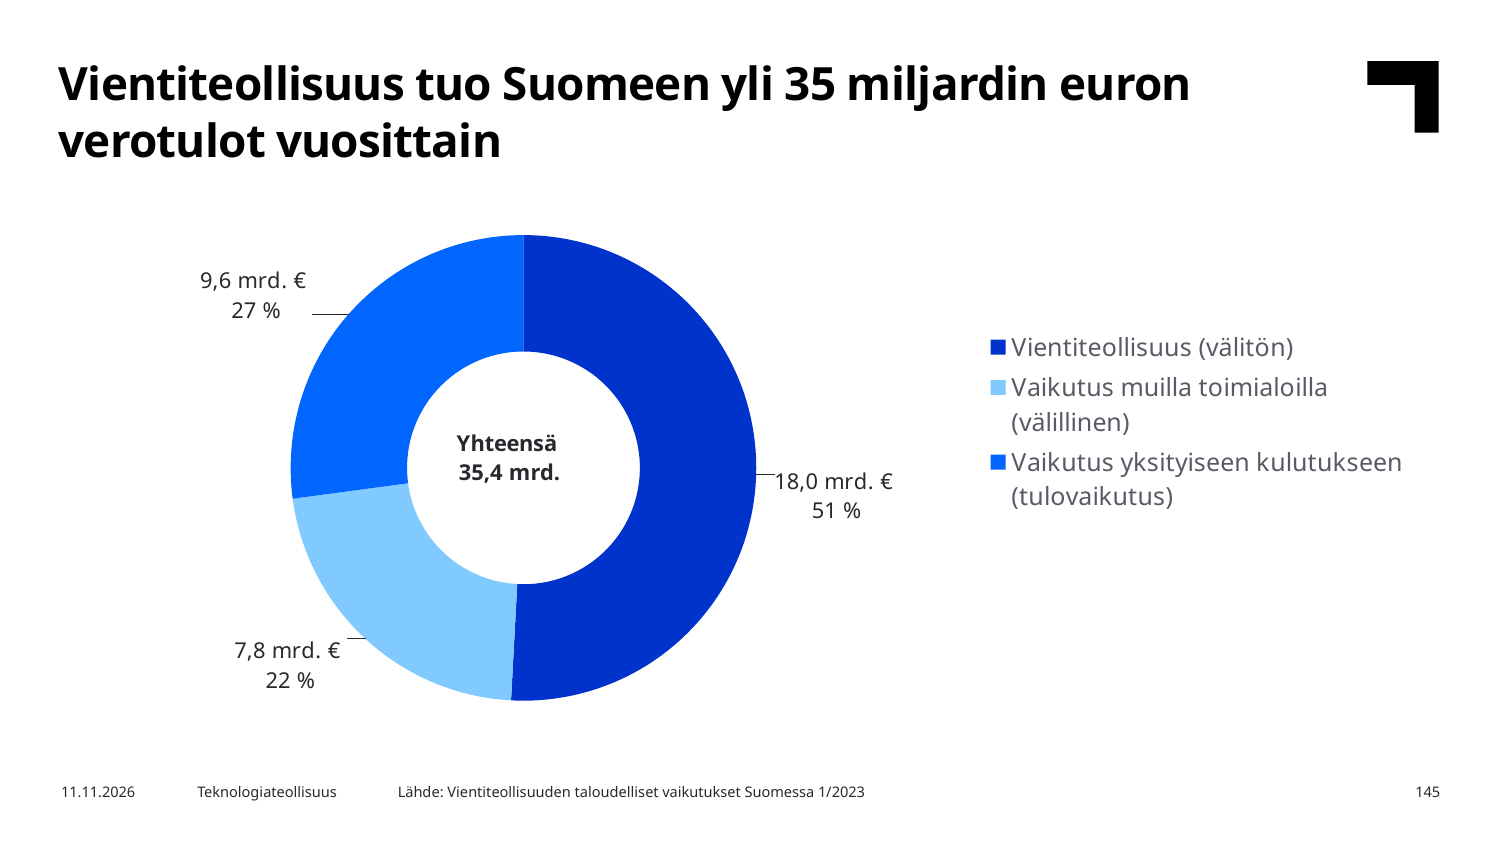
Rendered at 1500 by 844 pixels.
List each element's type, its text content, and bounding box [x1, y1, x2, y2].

slide_number 145 [1313, 775, 1456, 803]
list Vientiteollisuus tuo Suomeen yli 35 miljardin euron verotulot vuosittain [41, 46, 1353, 153]
chart [75, 131, 1425, 713]
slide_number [46, 775, 182, 803]
footer Teknologiateollisuus [182, 775, 382, 803]
list Lähde: Vientiteollisuuden taloudelliset vaikutukset Suomessa 1/2023 [382, 775, 1034, 803]
